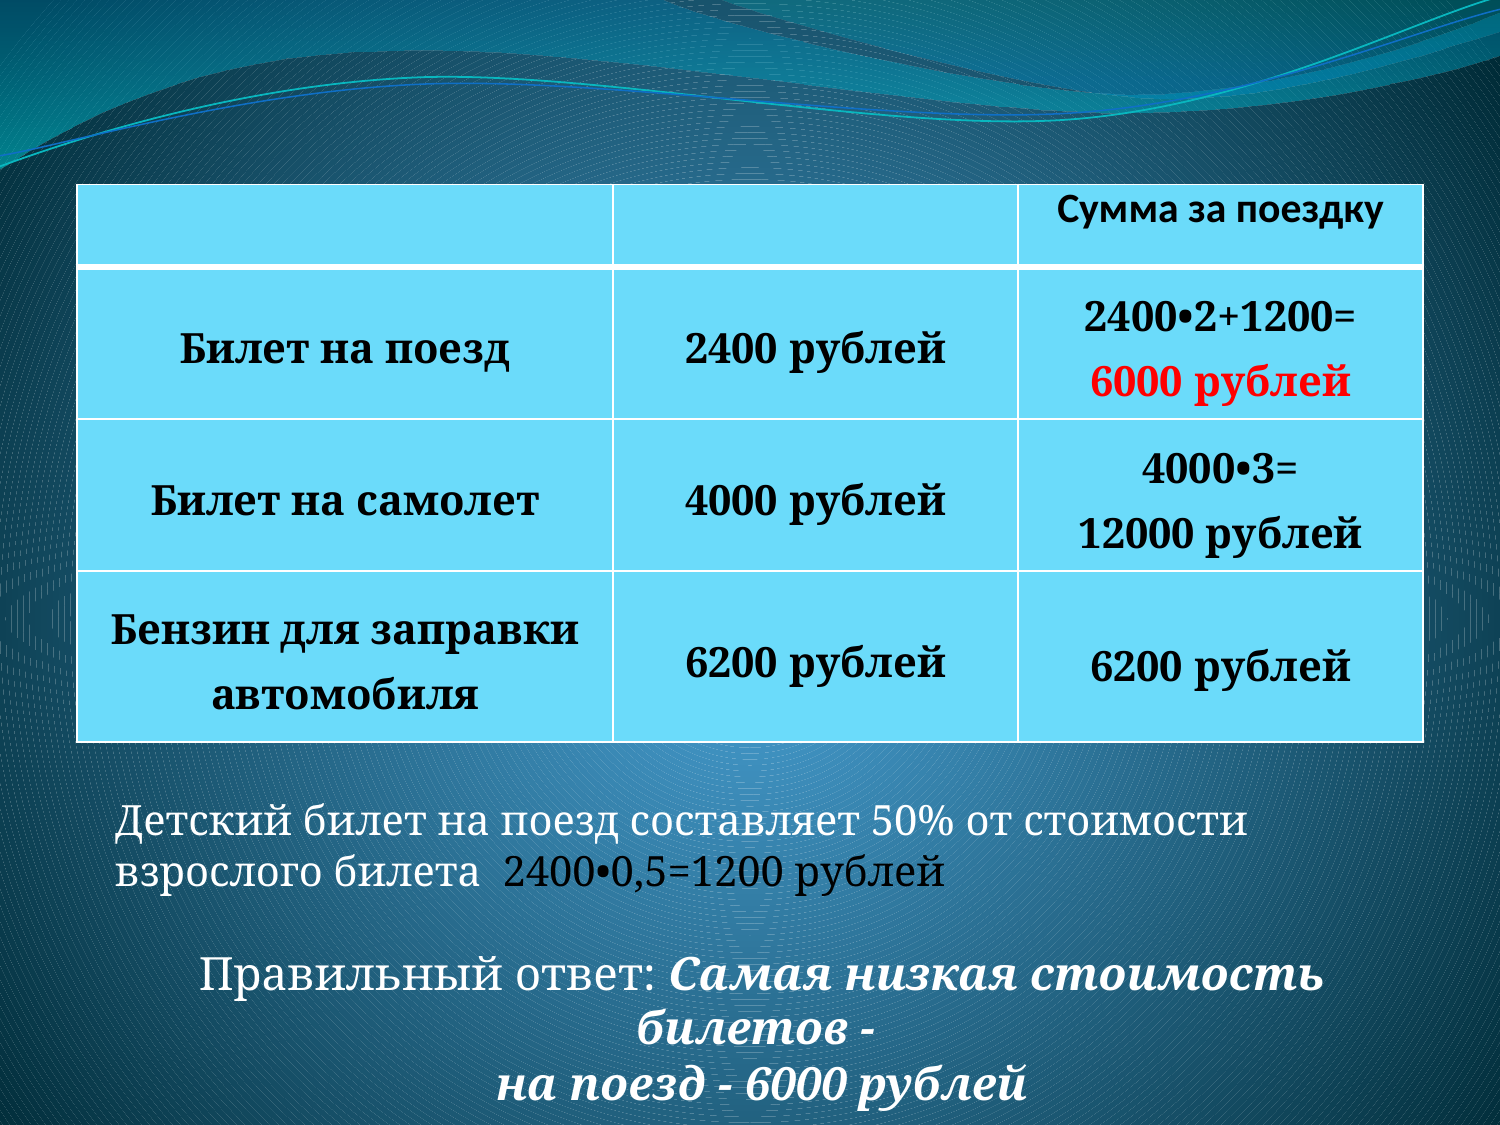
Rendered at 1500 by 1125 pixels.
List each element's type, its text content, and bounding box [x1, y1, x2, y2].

table_header Сумма за поездку [1019, 185, 1422, 264]
table_cell Билет на самолет [78, 420, 612, 570]
table_header [78, 185, 612, 264]
table_cell 4000•3= 12000 рублей [1019, 420, 1422, 570]
table_cell 6200 рублей [1019, 572, 1422, 741]
table_cell Билет на поезд [78, 270, 612, 418]
table_cell 4000 рублей [614, 420, 1017, 570]
table_header [614, 185, 1017, 264]
text_box Детский билет на поезд составляет 50% от стоимости взрослого билета 2400•0,5=1200 рублей Правильный ответ: Самая низкая стоимость билетов - на поезд - 6000 рублей [100, 786, 1424, 1117]
table_cell 6200 рублей [614, 572, 1017, 741]
table_cell 2400 рублей [614, 270, 1017, 418]
table_cell Бензин для заправки автомобиля [78, 572, 612, 741]
table_cell 2400•2+1200= 6000 рублей [1019, 270, 1422, 418]
